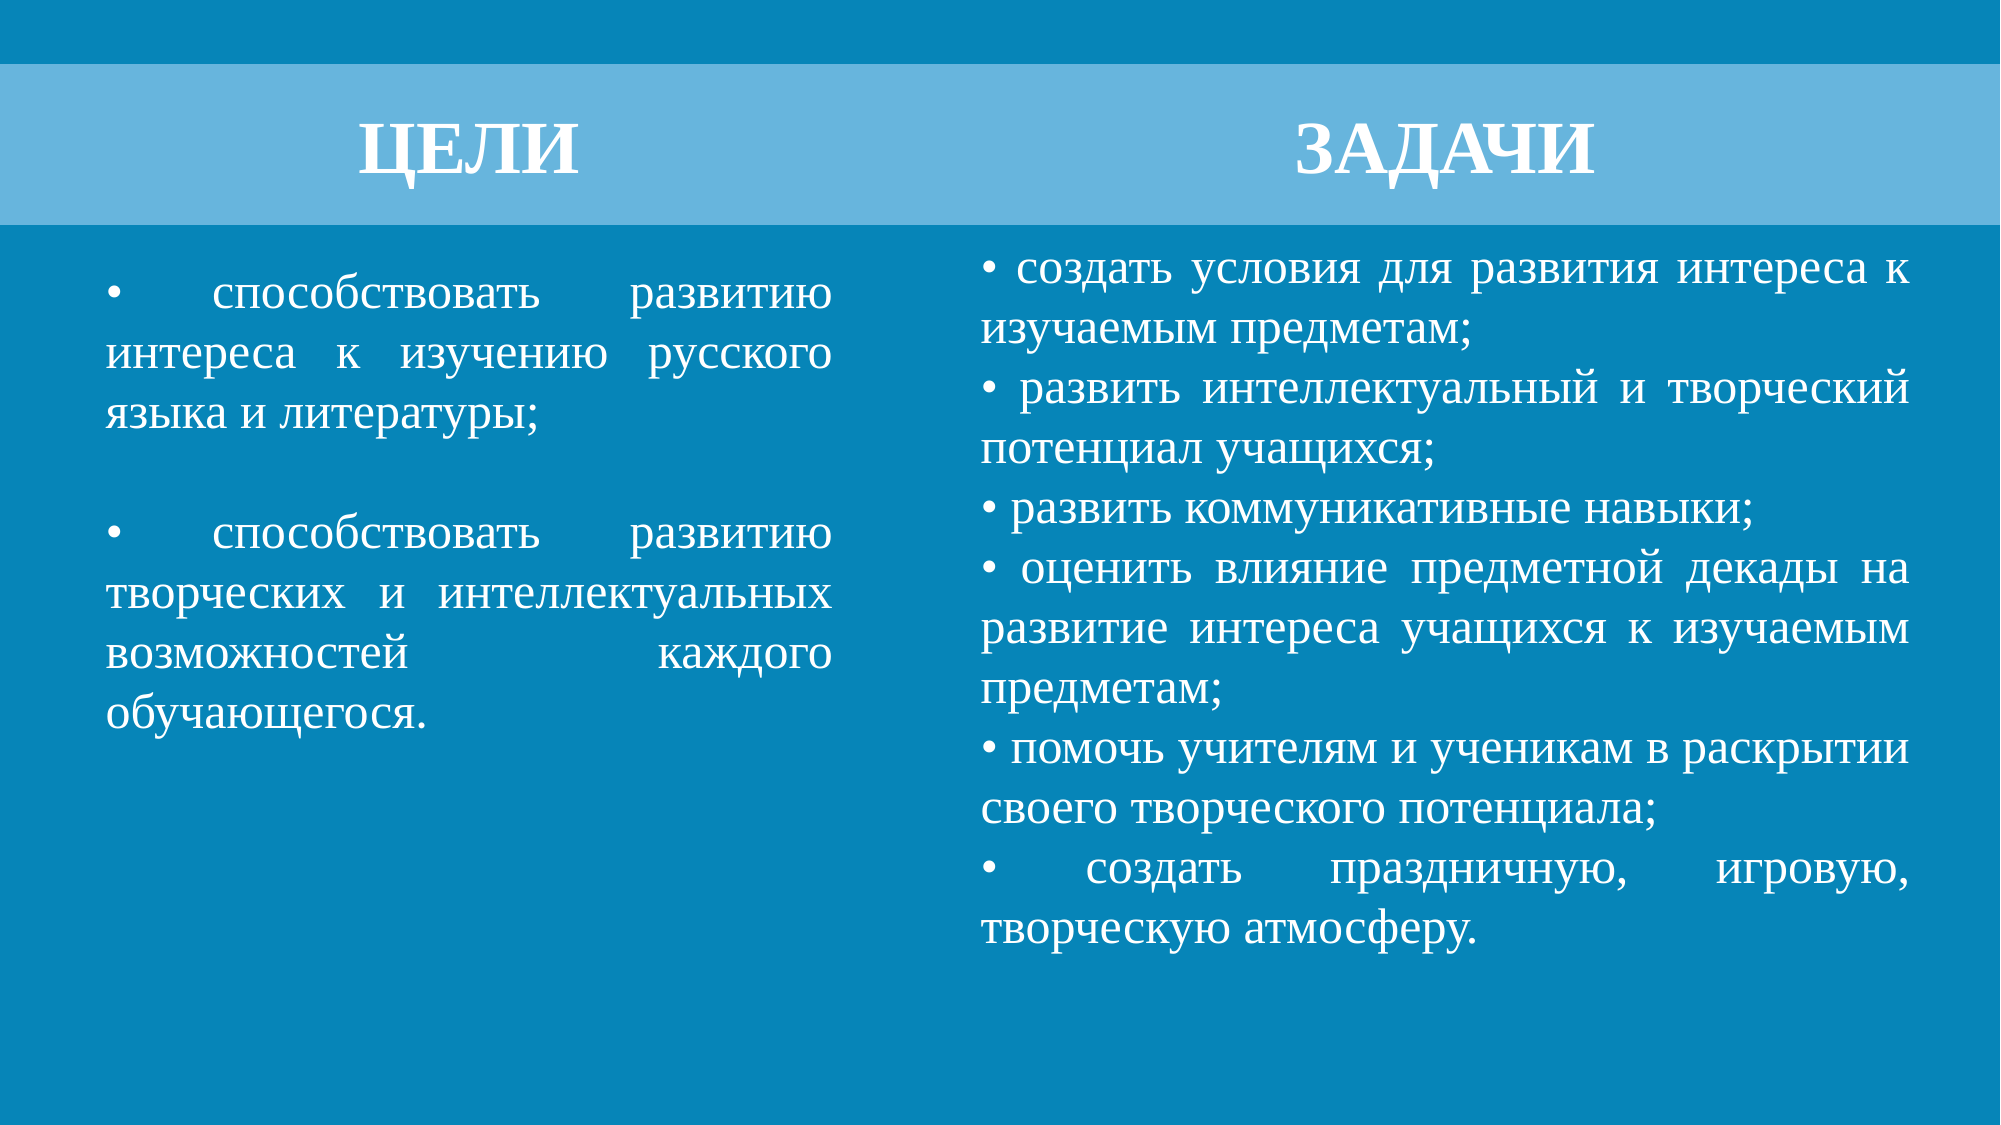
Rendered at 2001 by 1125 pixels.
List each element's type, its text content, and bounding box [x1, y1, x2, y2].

text_box ЗАДАЧИ • создать условия для развития интереса к изучаемым предметам; • развить интеллектуальный и творческий потенциал учащихся; • развить коммуникативные навыки; • оценить влияние предметной декады на развитие интереса учащихся к изучаемым предметам; • помочь учителям и ученикам в раскрытии своего творческого потенциала; • создать праздничную, игровую, творческую атмосферу. [965, 90, 1925, 961]
text_box [0, 63, 2000, 226]
text_box ЦЕЛИ • способствовать развитию интереса к изучению русского языка и литературы; • способствовать развитию творческих и интеллектуальных возможностей каждого обучающегося. [90, 90, 848, 746]
